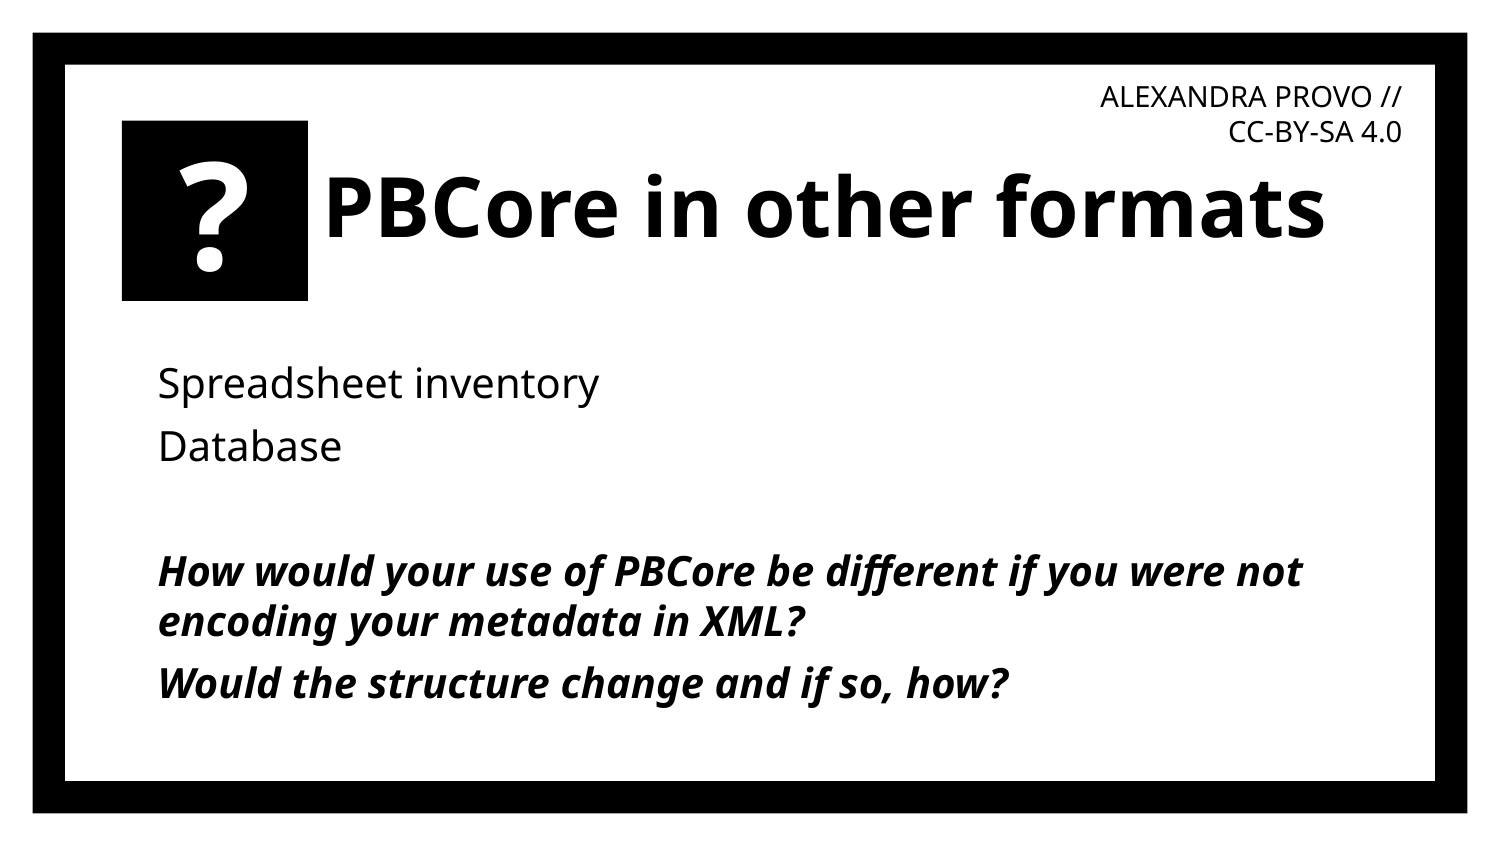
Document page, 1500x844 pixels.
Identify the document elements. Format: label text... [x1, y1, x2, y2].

list Spreadsheet inventory Database How would your use of PBCore be different if you were not encoding your metadata in XML? Would the structure change and if so, how? [142, 341, 1358, 671]
text_box ? [121, 120, 308, 301]
title PBCore in other formats [307, 139, 1358, 341]
